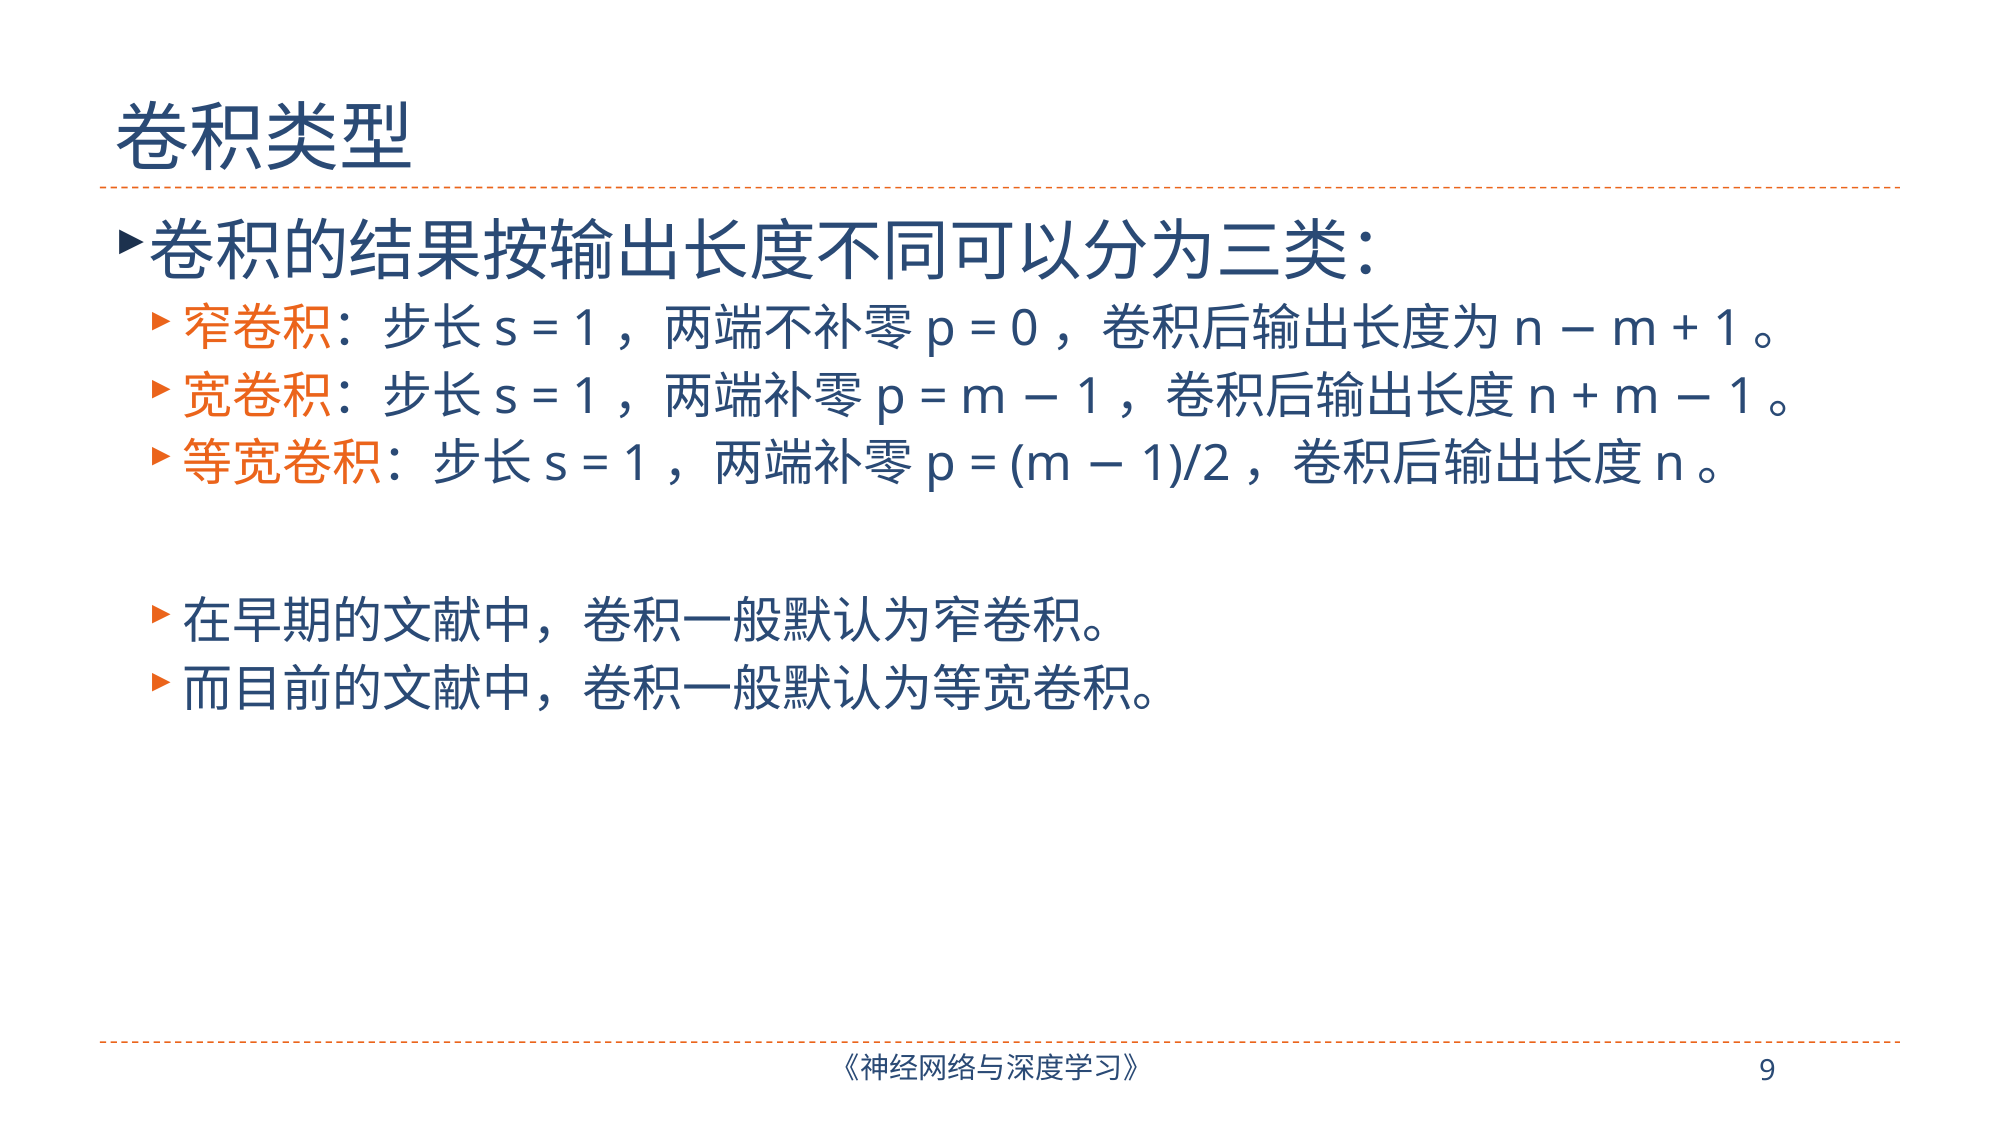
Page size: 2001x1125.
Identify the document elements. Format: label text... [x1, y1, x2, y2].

list 卷积的结果按输出长度不同可以分为三类： 窄卷积：步长s = 1，两端不补零p = 0，卷积后输出长度为n − m + 1。 宽卷积：步长s = 1，两端补零p = m − 1，卷积后输出长度n + m − 1。 等宽卷积：步长s = 1，两端补零p = (m − 1)/2，卷积后输出长度n。 在早期的文献中，卷积一般默认为窄卷积。 而目前的文献中，卷积一般默认为等宽卷积。 [99, 200, 1900, 1010]
title 卷积类型 [99, 24, 1900, 188]
